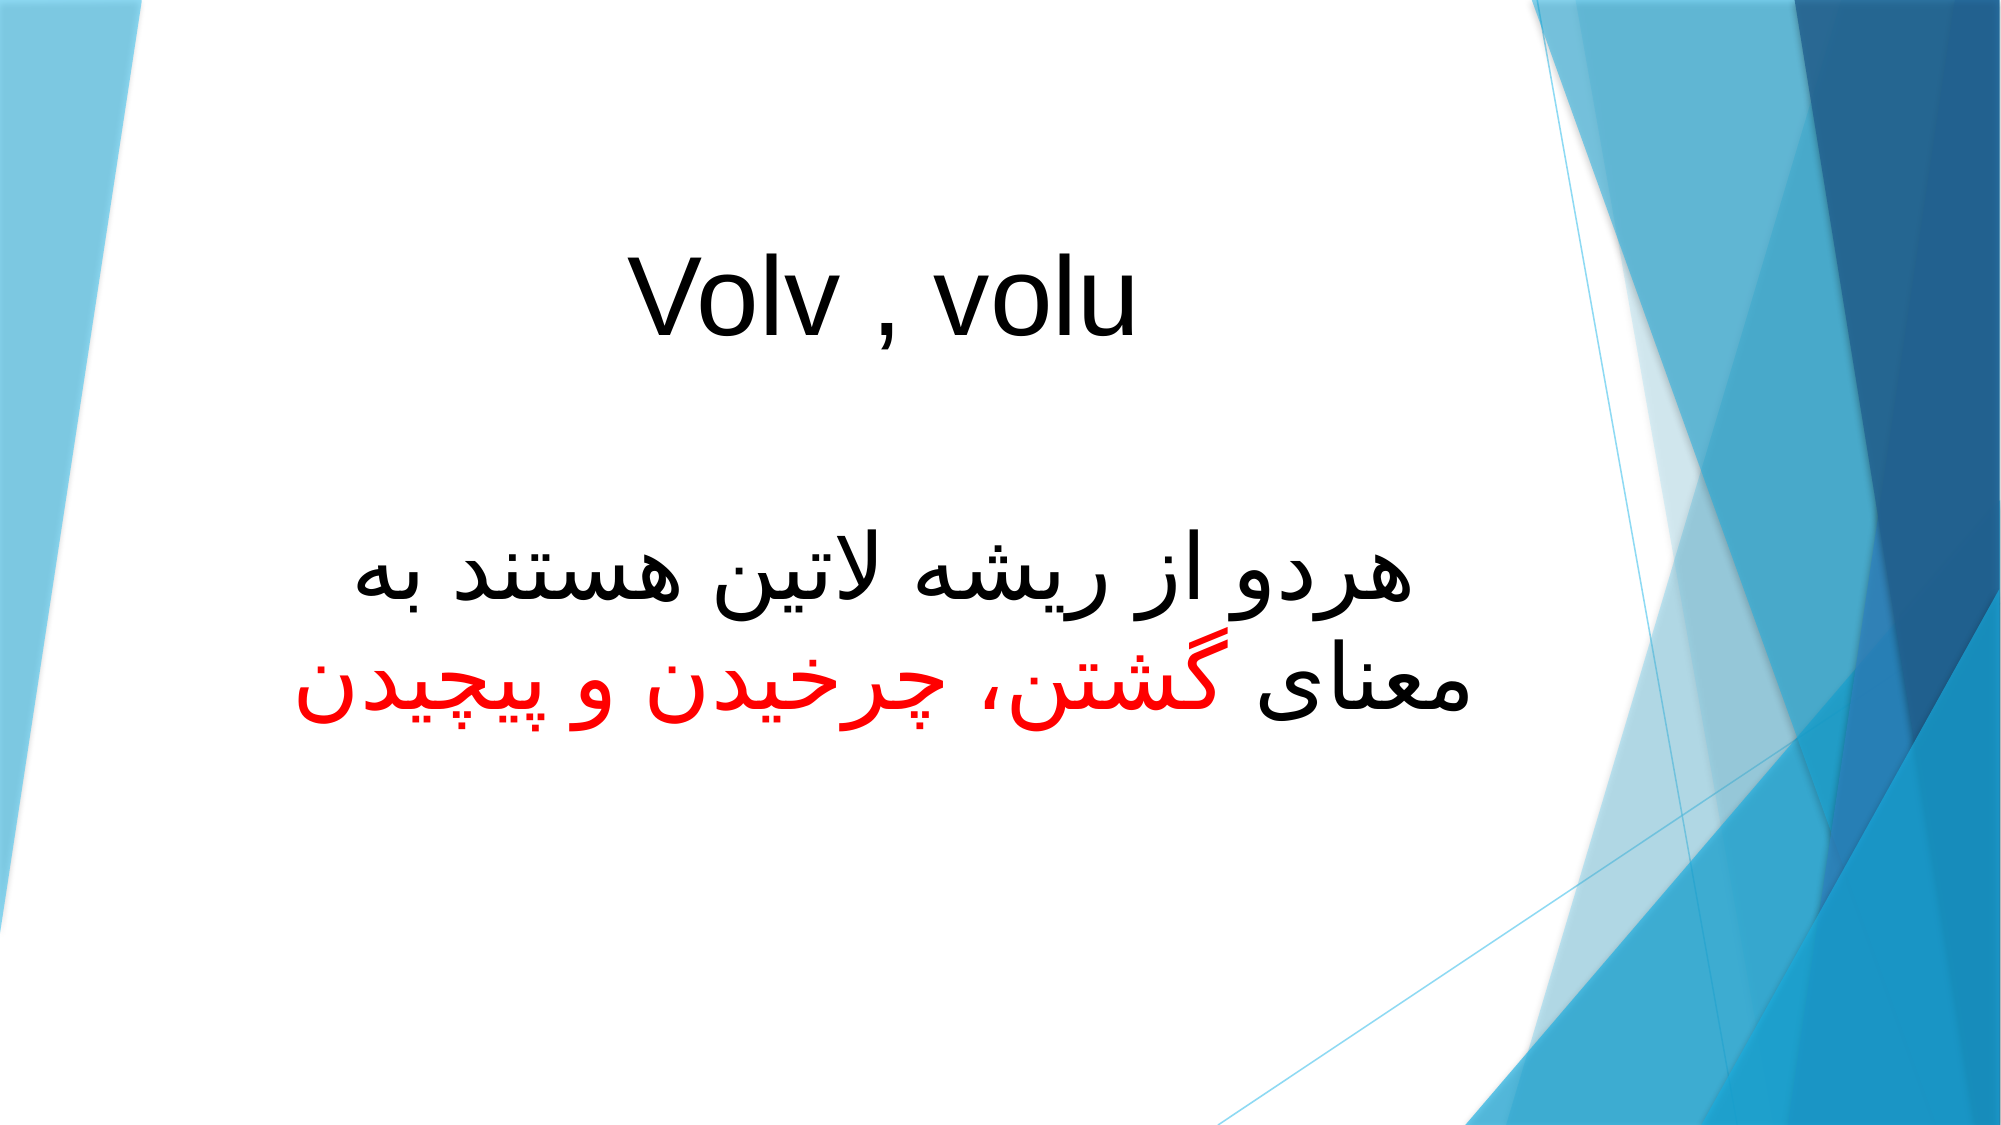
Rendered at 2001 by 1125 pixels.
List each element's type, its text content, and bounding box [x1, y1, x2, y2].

title Volv , volu [247, 168, 1522, 366]
subtitle هردو از ریشه لاتین هستند به معنای گشتن، چرخیدن و پیچیدن [247, 500, 1522, 845]
